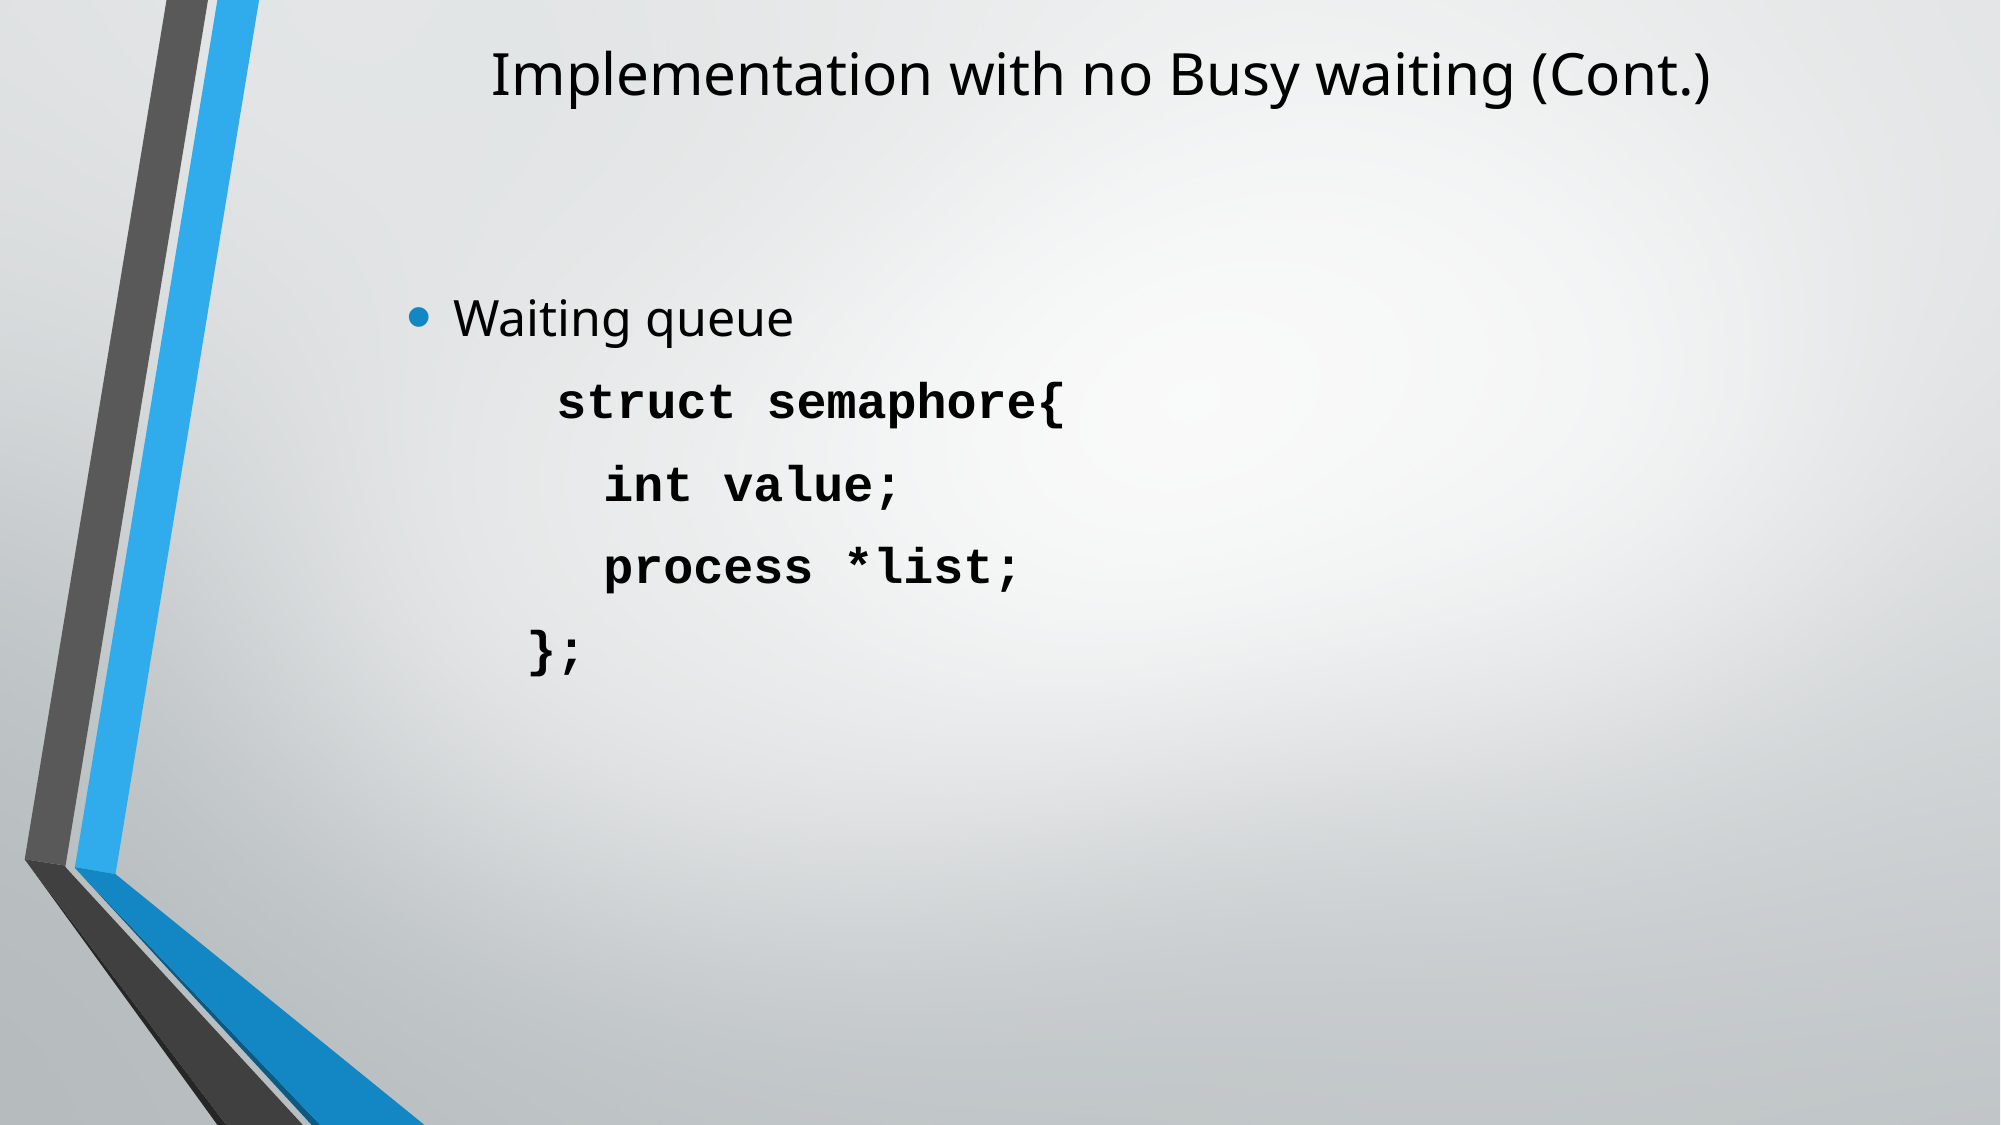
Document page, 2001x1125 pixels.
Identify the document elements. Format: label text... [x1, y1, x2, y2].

title Implementation with no Busy waiting (Cont.) [381, 22, 1822, 123]
list Waiting queue struct semaphore{ int value; process *list; }; [391, 176, 1636, 948]
